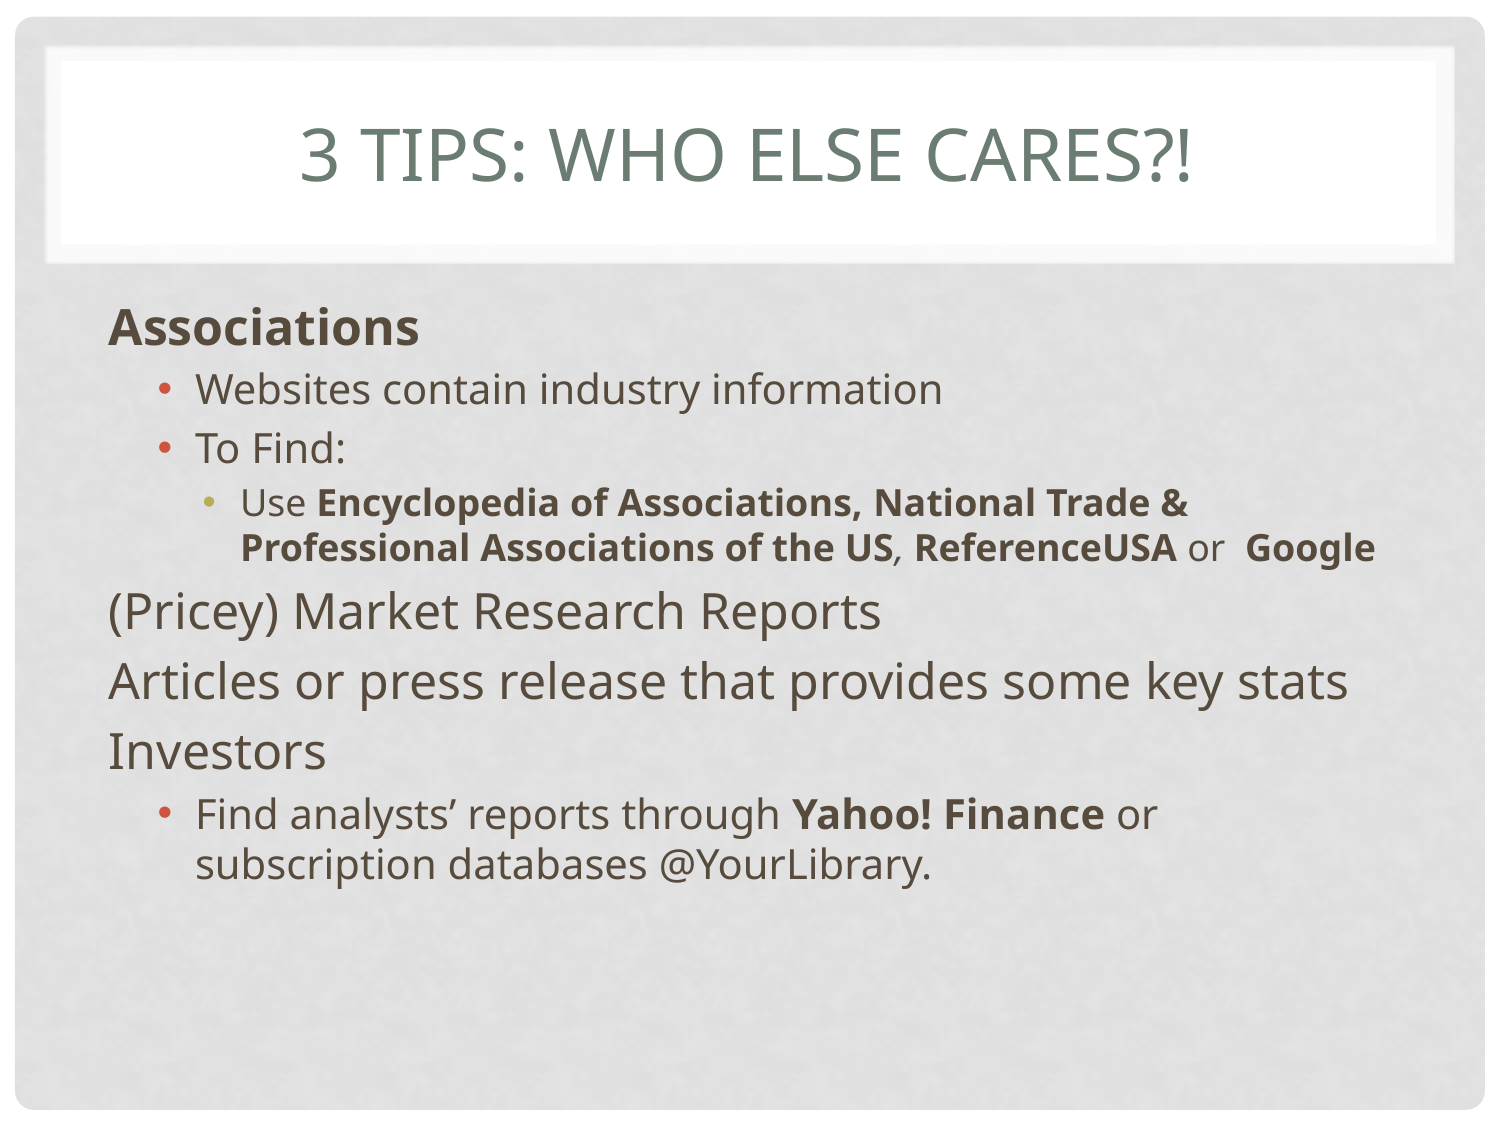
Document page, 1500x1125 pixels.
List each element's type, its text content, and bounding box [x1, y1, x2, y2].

title 3 tips: Who else cares?! [69, 66, 1425, 238]
list Associations Websites contain industry information To Find: Use Encyclopedia of Associations, National Trade & Professional Associations of the US, ReferenceUSA or Google (Pricey) Market Research Reports Articles or press release that provides some key stats Investors Find analysts’ reports through Yahoo! Finance or subscription databases @YourLibrary. [75, 287, 1425, 1005]
